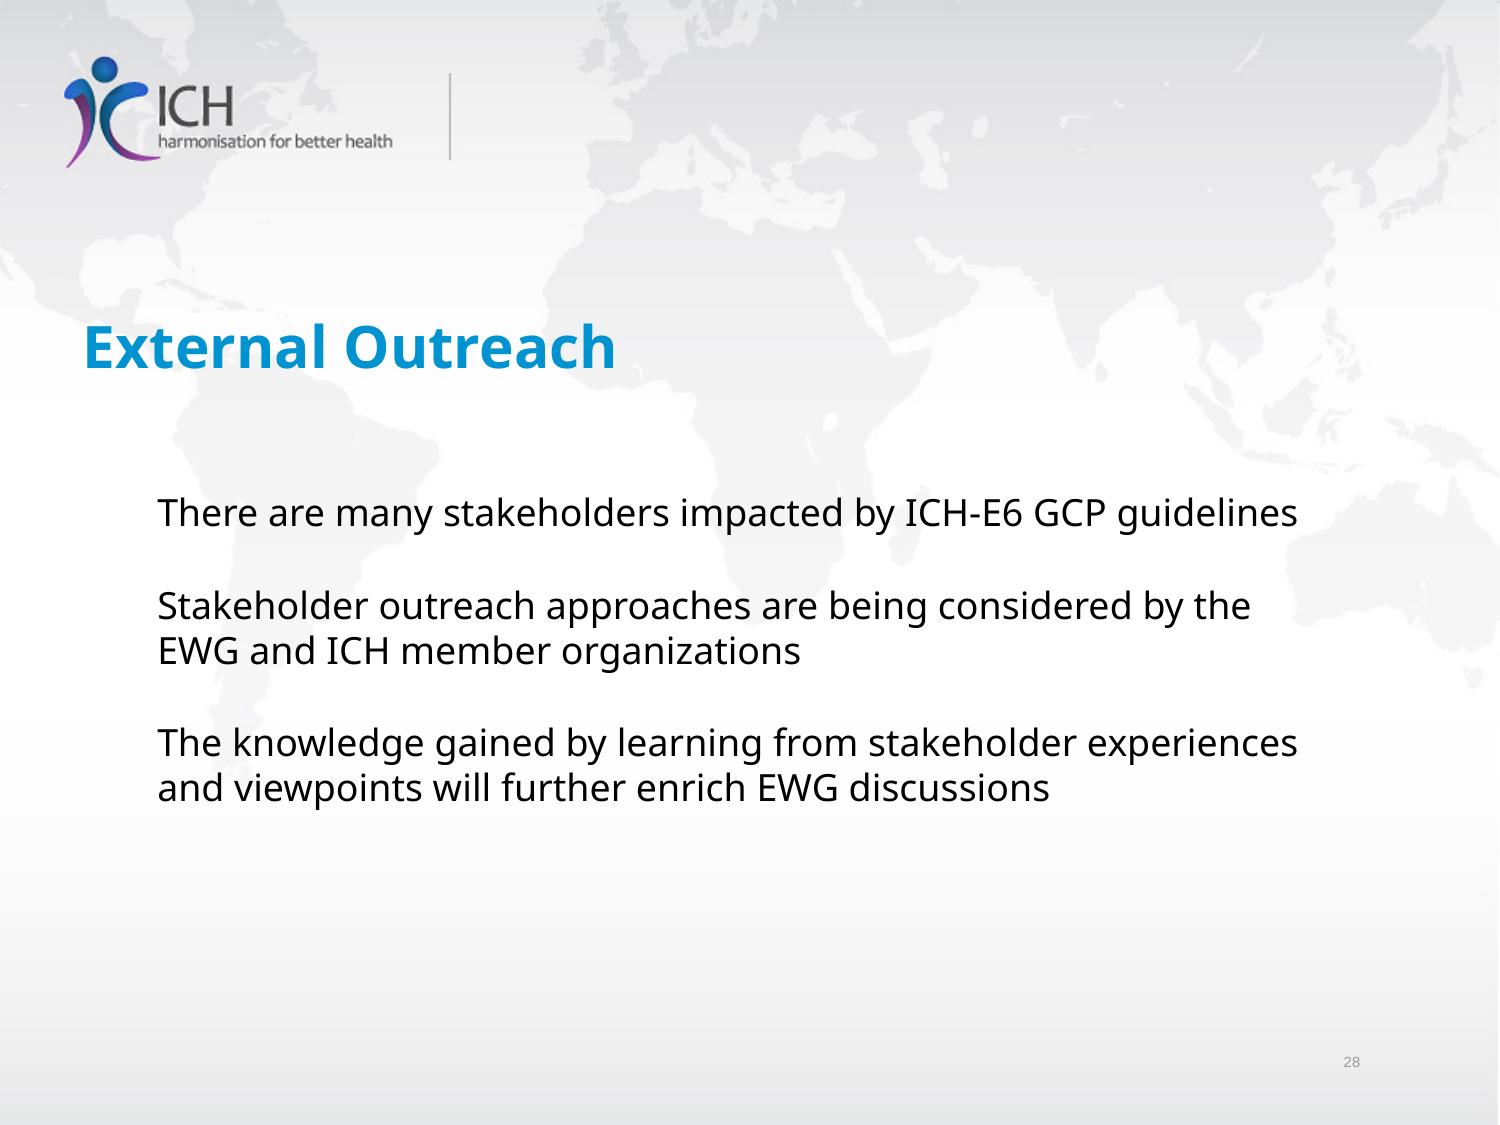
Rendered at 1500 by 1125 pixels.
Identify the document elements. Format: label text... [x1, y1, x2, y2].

picture [0, 0, 1500, 1125]
list There are many stakeholders impacted by ICH-E6 GCP guidelines Stakeholder outreach approaches are being considered by the EWG and ICH member organizations The knowledge gained by learning from stakeholder experiences and viewpoints will further enrich EWG discussions [157, 441, 1304, 977]
title External Outreach [82, 303, 1401, 396]
